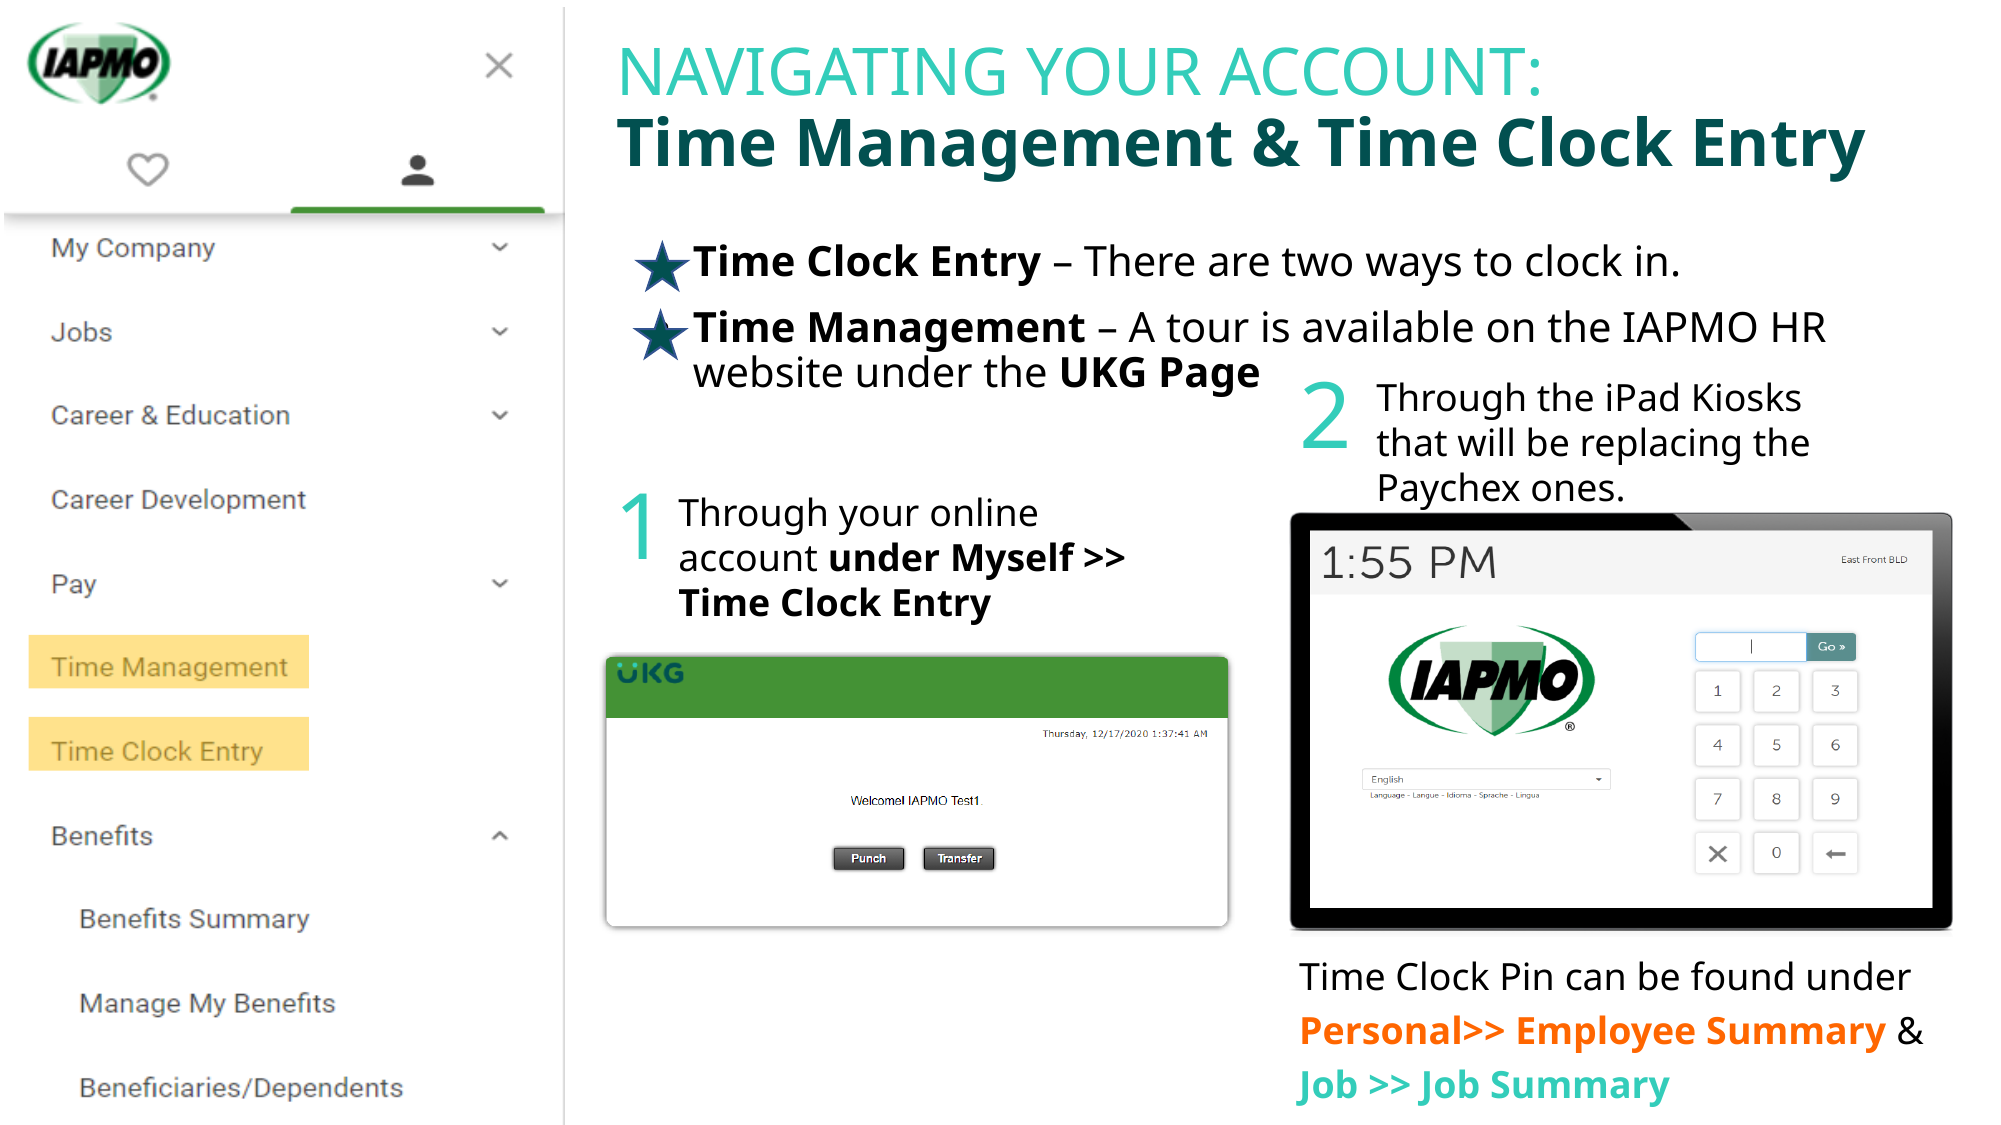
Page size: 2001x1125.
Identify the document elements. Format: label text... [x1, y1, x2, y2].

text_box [1264, 357, 1972, 937]
text_box Time Clock Pin can be found under Personal>> Employee Summary & Job >> Job Summary [1284, 937, 1972, 1097]
text_box NAVIGATING YOUR ACCOUNT: Time Management & Time Clock Entry [600, 7, 1902, 212]
picture [3, 7, 565, 1125]
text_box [599, 462, 1235, 937]
text_box [632, 308, 689, 361]
text_box [634, 239, 691, 293]
list Time Clock Entry – There are two ways to clock in. Time Management – A tour is available on the IAPMO HR website under the UKG Page [640, 233, 1963, 421]
